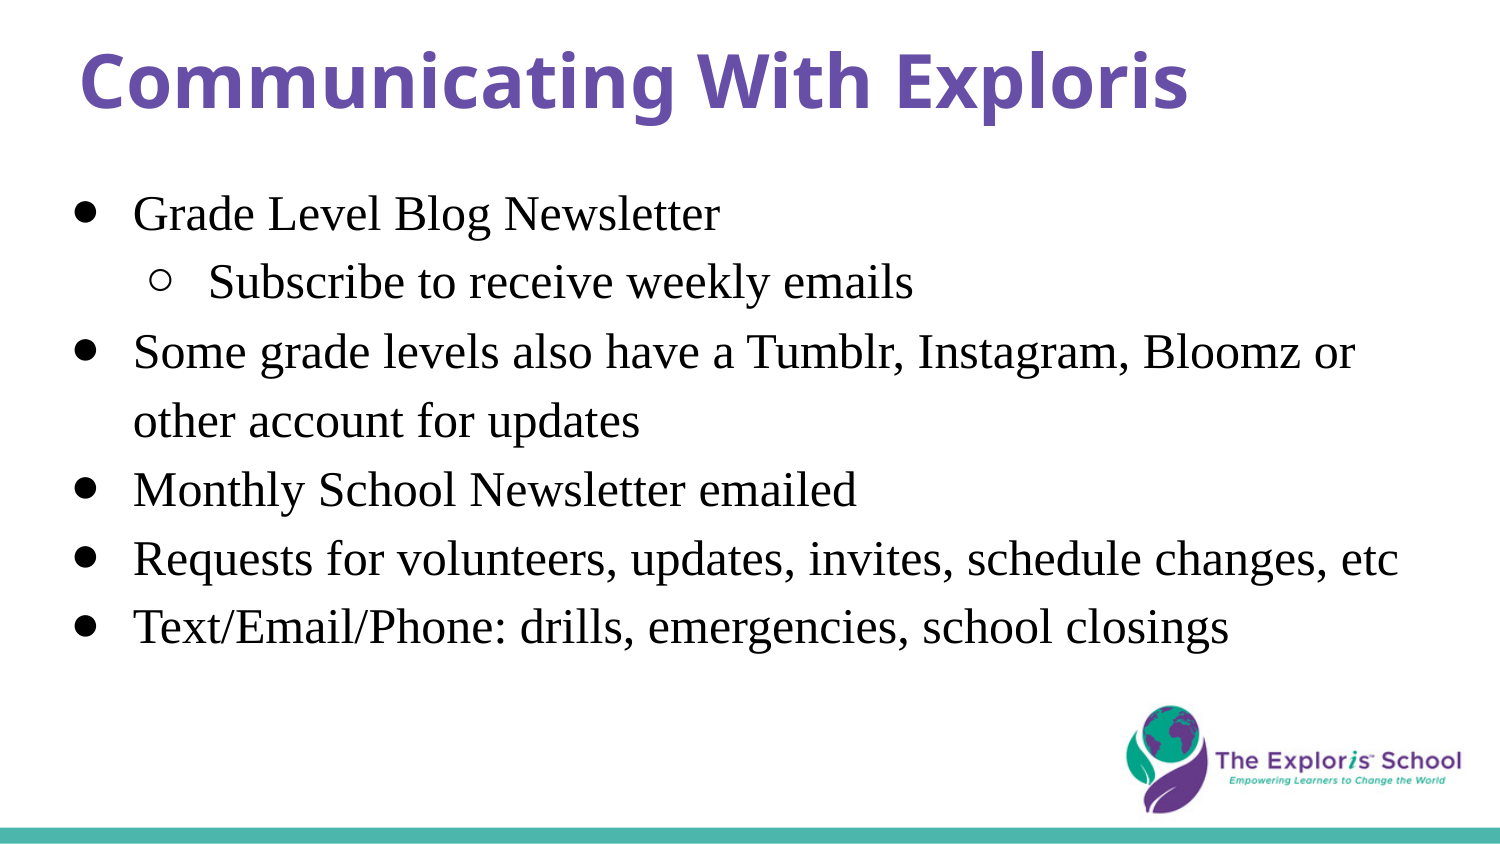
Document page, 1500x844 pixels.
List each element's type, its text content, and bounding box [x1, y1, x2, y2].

title Communicating With Exploris [63, 18, 1437, 132]
list Grade Level Blog Newsletter Subscribe to receive weekly emails Some grade levels also have a Tumblr, Instagram, Bloomz or other account for updates Monthly School Newsletter emailed Requests for volunteers, updates, invites, schedule changes, etc Text/Email/Phone: drills, emergencies, school closings [42, 156, 1462, 662]
picture [1112, 694, 1475, 826]
